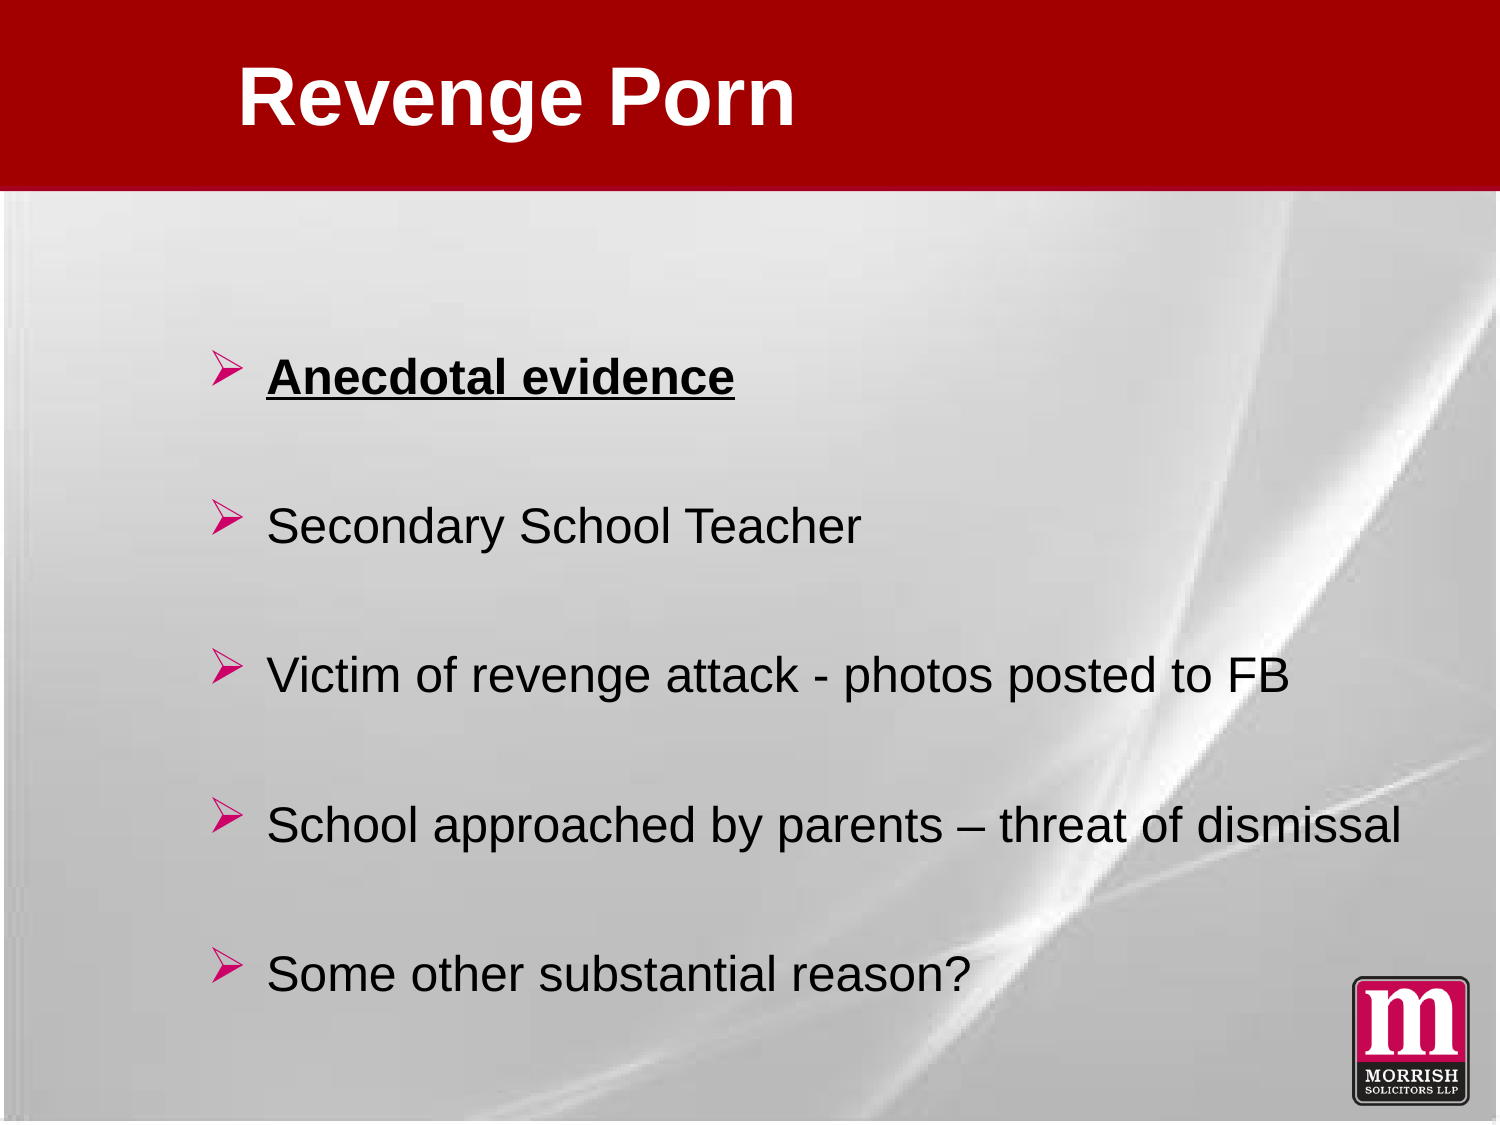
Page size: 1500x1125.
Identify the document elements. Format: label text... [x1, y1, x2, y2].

title Revenge Porn [0, 0, 1500, 187]
picture [0, 192, 1500, 1125]
list Anecdotal evidence Secondary School Teacher Victim of revenge attack - photos posted to FB School approached by parents – threat of dismissal Some other substantial reason? [75, 262, 1425, 1005]
